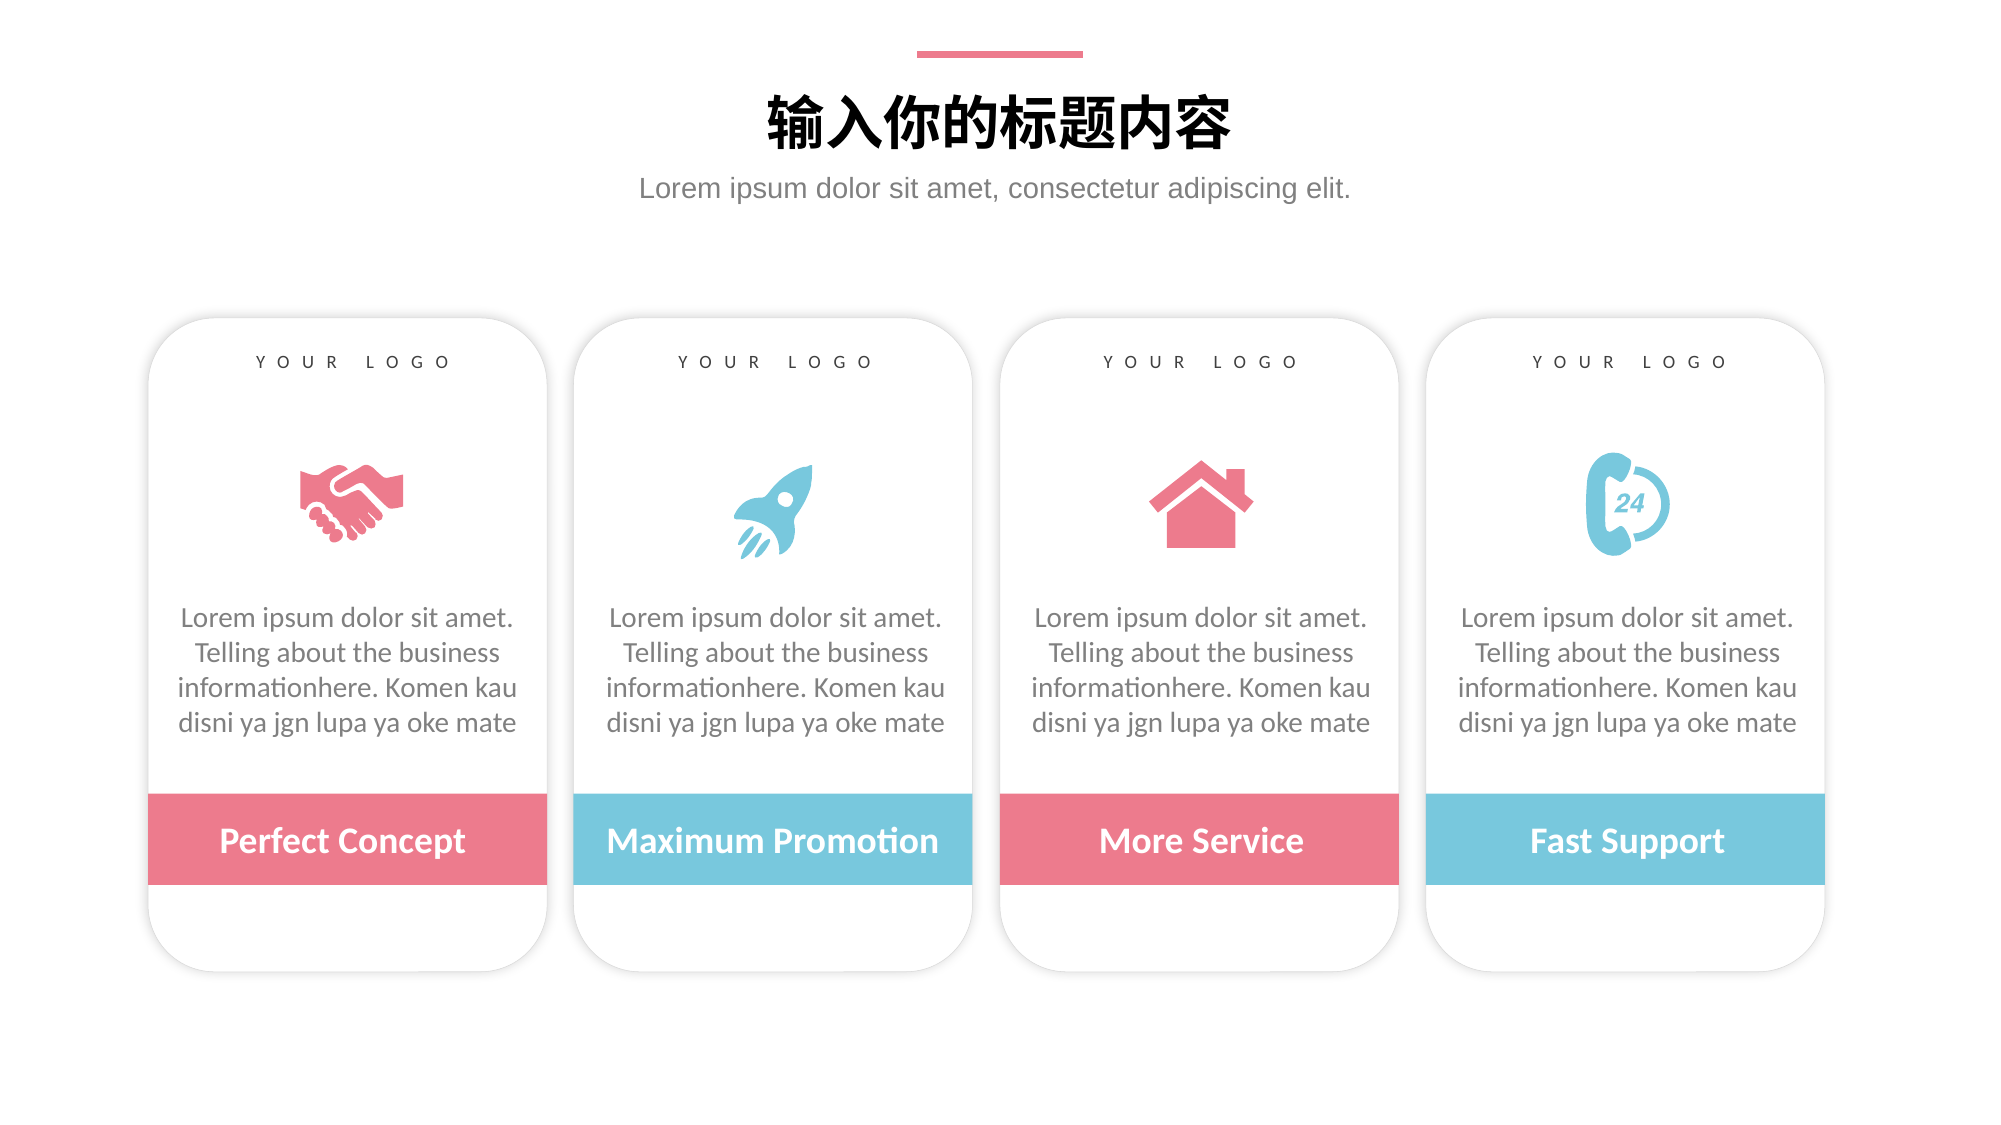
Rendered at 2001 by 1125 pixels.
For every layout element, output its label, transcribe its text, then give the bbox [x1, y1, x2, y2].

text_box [573, 317, 976, 972]
text_box Lorem ipsum dolor sit amet, consectetur adipiscing elit. [544, 162, 1456, 212]
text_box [148, 317, 548, 972]
text_box 输入你的标题内容 [752, 79, 1248, 162]
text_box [999, 317, 1401, 972]
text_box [1425, 317, 1828, 972]
